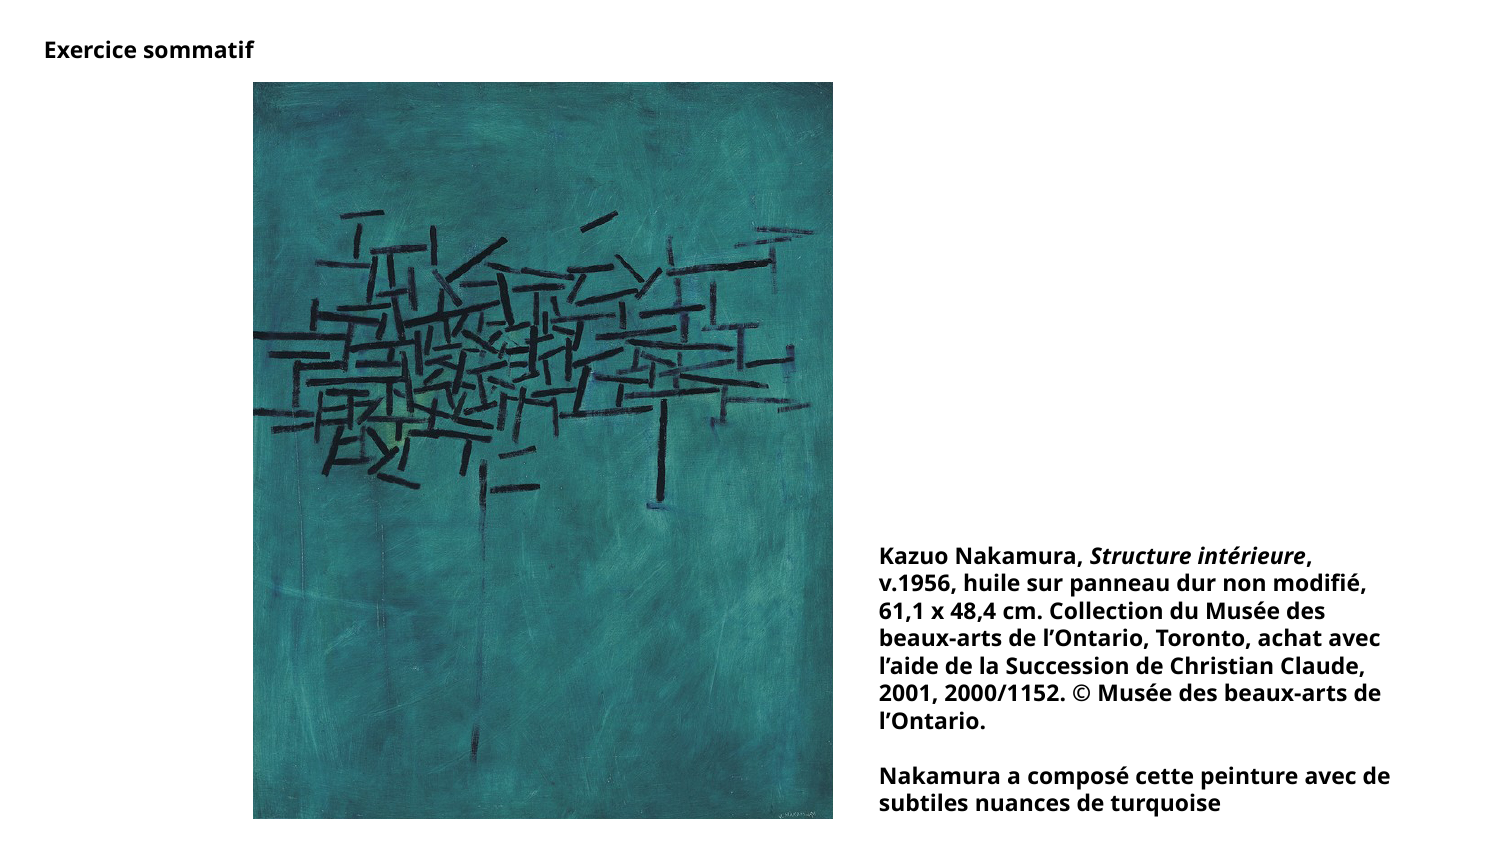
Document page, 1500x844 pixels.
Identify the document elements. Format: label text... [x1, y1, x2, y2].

text_box Exercice sommatif [28, 16, 668, 110]
text_box Kazuo Nakamura, Structure intérieure, v.1956, huile sur panneau dur non modifié, 61,1 x 48,4 cm. Collection du Musée des beaux-arts de l’Ontario, Toronto, achat avec l’aide de la Succession de Christian Claude, 2001, 2000/1152. © Musée des beaux-arts de l’Ontario. Nakamura a composé cette peinture avec de subtiles nuances de turquoise [864, 526, 1412, 832]
picture [253, 82, 834, 819]
